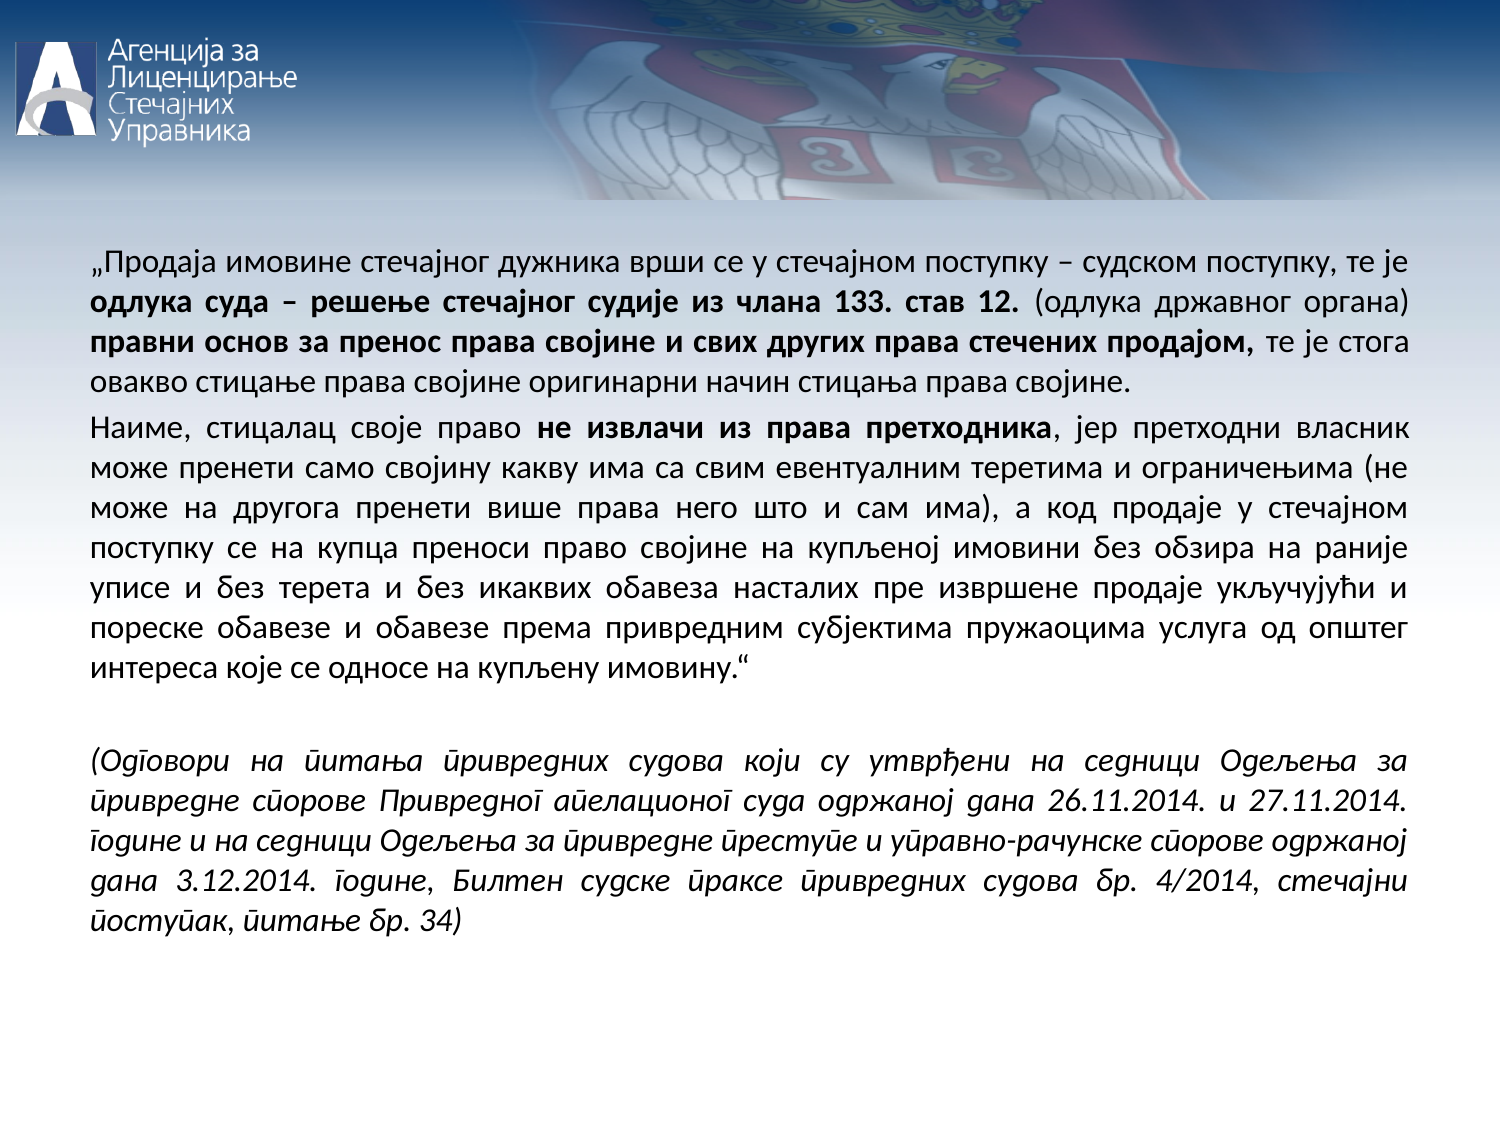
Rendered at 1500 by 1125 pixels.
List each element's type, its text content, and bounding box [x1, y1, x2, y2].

list „Продаја имовине стечајног дужника врши се у стечајном поступку – судском поступку, те је одлука суда – решење стечајног судије из члана 133. став 12. (одлука државног органа) правни основ за пренос права својине и свих других права стечених продајом, те је стога овакво стицање права својине оригинарни начин стицања права својине. Наиме, стицалац своје право не извлачи из права претходника, јер претходни власник може пренети само својину какву има са свим евентуалним теретима и ограничењима (не може на другога пренети више права него што и сам има), а код продаје у стечајном поступку се на купца преноси право својине на купљеној имовини без обзира на раније уписе и без терета и без икаквих обавеза насталих пре извршене продаје укључујући и пореске обавезе и обавезе према привредним субјектима пружаоцима услуга од општег интереса које се односе на купљену имовину.“ (Одговори на питања привредних судова који су утврђени на седници Одељења за привредне спорове Привредног апелационог суда одржаној дана 26.11.2014. и 27.11.2014. године и на седници Одељења за привредне преступе и управно-рачунске спорове одржаној дана 3.12.2014. године, Билтен судске праксе привредних судова бр. 4/2014, стечајни поступак, питање бр. 34) [75, 231, 1425, 1035]
picture [0, 0, 1500, 1113]
